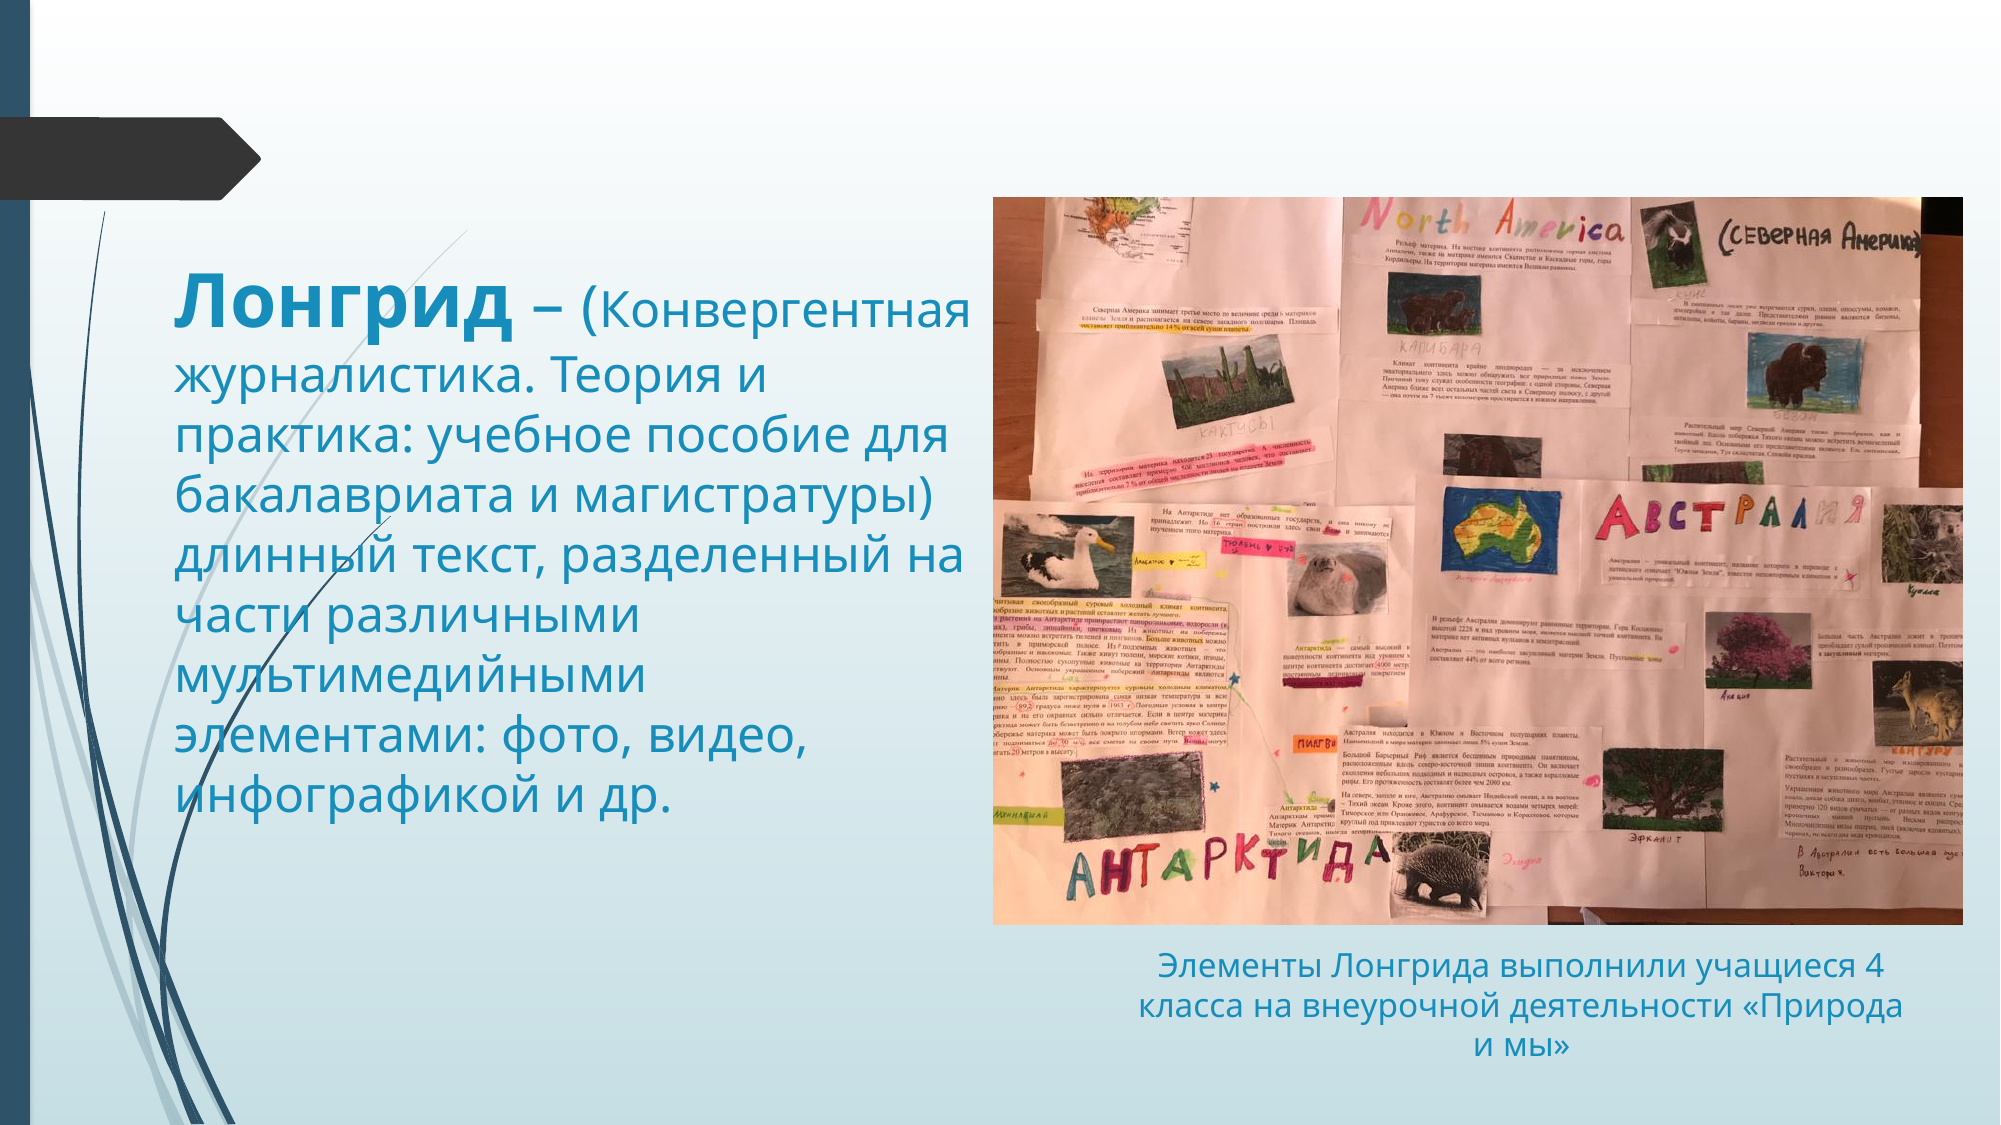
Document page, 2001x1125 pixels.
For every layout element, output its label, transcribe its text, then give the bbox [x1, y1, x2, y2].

list Лонгрид – (Конвергентная журналистика. Теория и практика: учебное пособие для бакалавриата и магистратуры) длинный текст, разделенный на части различными мультимедийными элементами: фото, видео, инфографикой и др. [159, 245, 994, 1125]
picture [992, 197, 1963, 925]
text_box Элементы Лонгрида выполнили учащиеся 4 класса на внеурочной деятельности «Природа и мы» [1120, 936, 1923, 1071]
